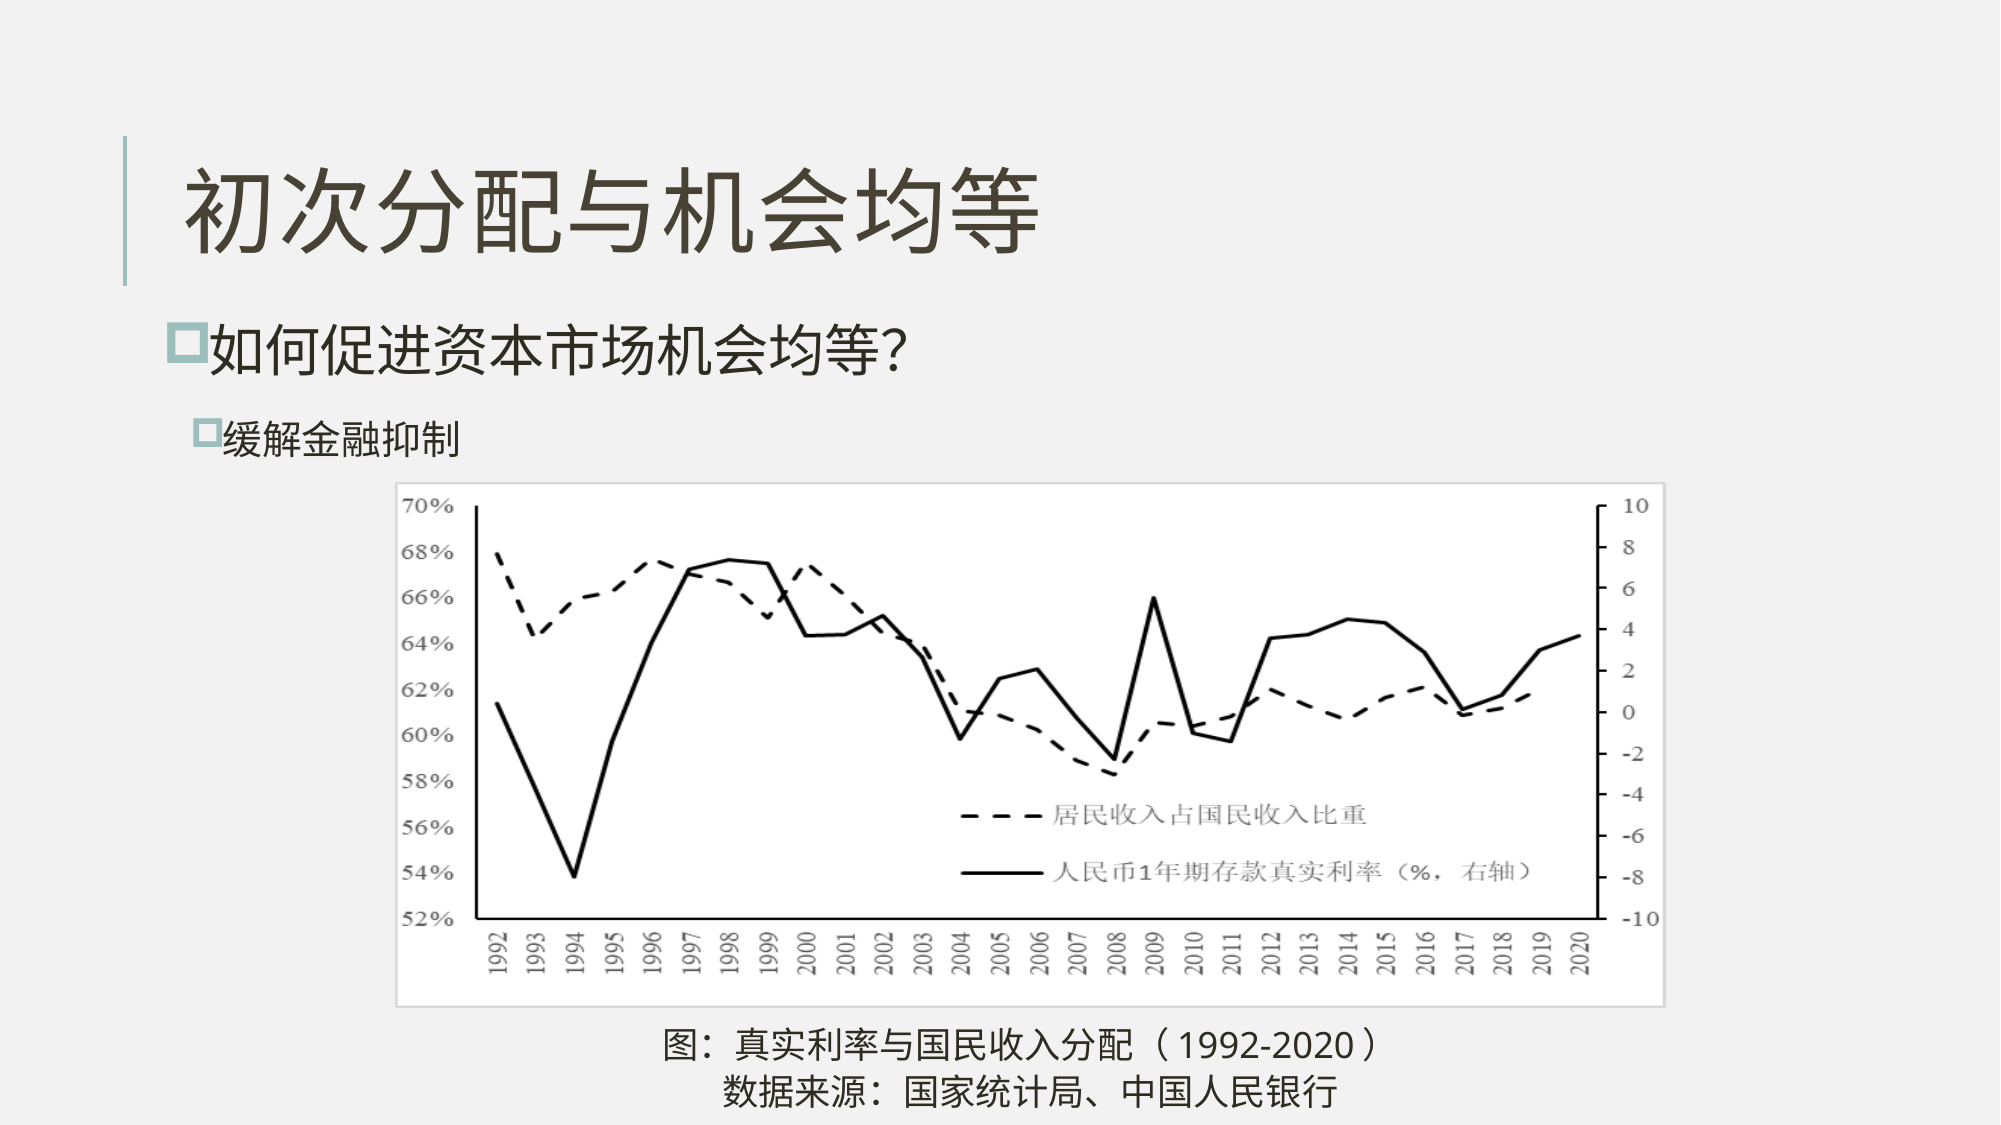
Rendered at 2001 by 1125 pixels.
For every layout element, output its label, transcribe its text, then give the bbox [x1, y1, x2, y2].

title 初次分配与机会均等 [168, 96, 1763, 311]
picture [395, 482, 1666, 1008]
list 如何促进资本市场机会均等？ 缓解金融抑制 图：真实利率与国民收入分配（1992-2020） 数据来源：国家统计局、中国人民银行 [126, 311, 1935, 1125]
